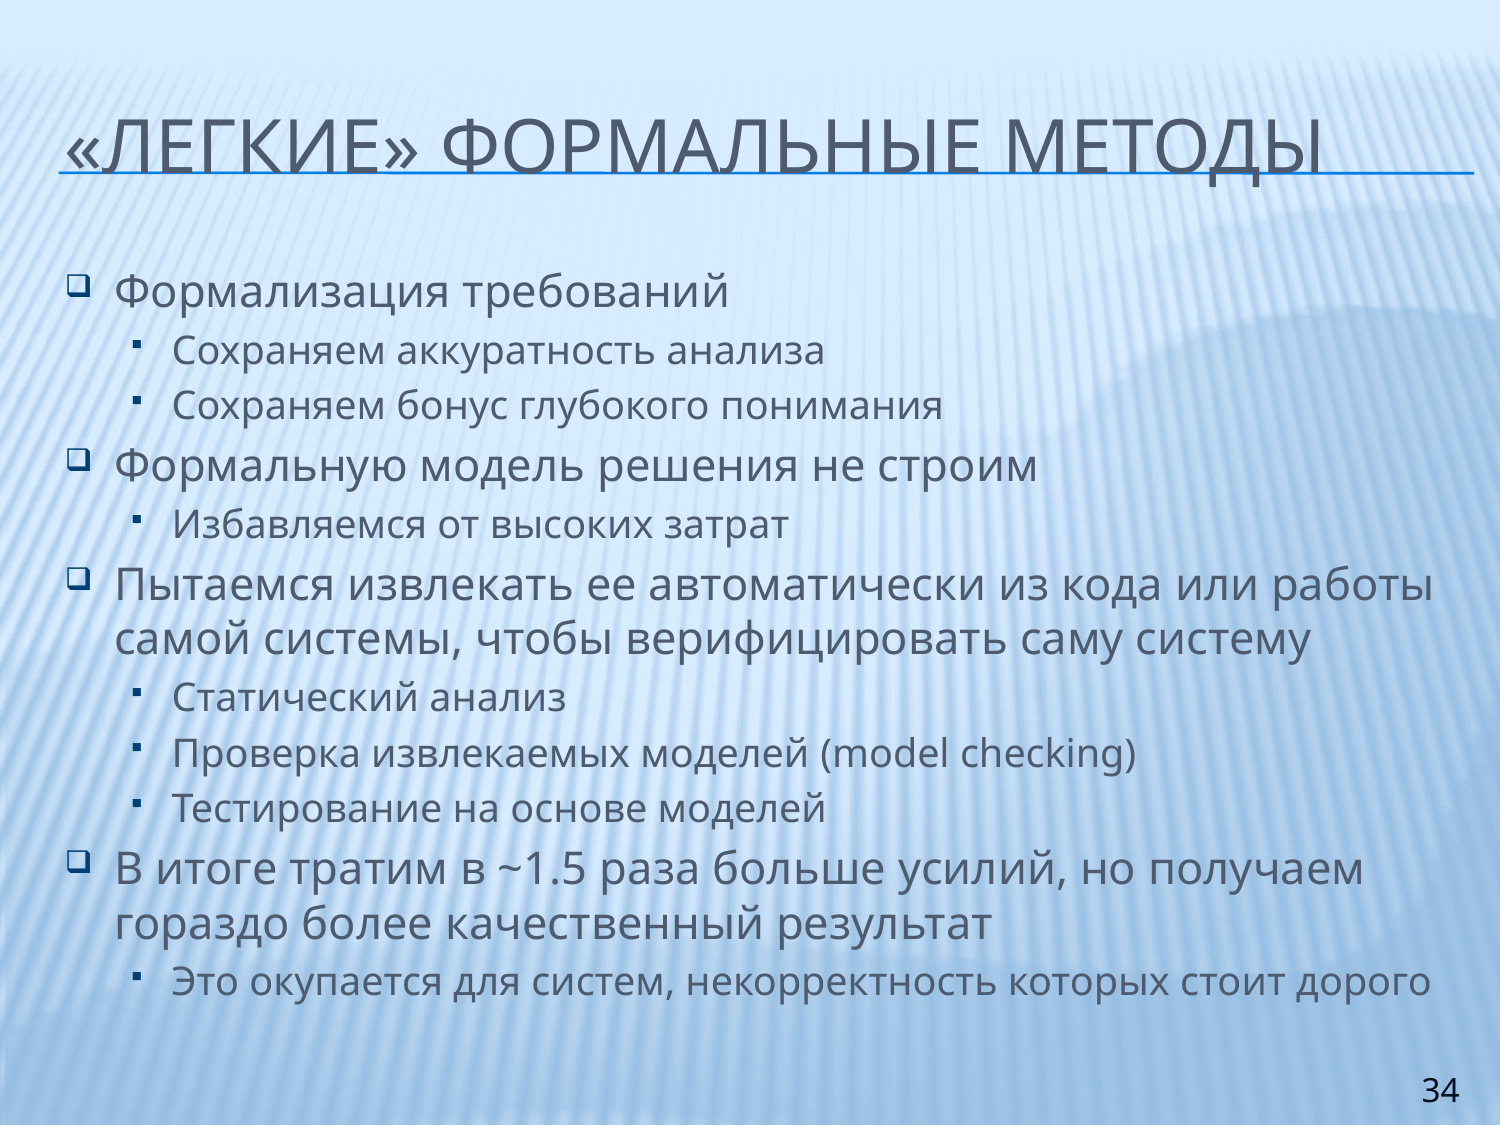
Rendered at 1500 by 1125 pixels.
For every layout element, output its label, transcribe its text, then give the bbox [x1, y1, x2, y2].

slide_number 34 [1350, 1061, 1475, 1103]
title «Легкие» формальные методы [50, 75, 1475, 213]
list Формализация требований Сохраняем аккуратность анализа Сохраняем бонус глубокого понимания Формальную модель решения не строим Избавляемся от высоких затрат Пытаемся извлекать ее автоматически из кода или работы самой системы, чтобы верифицировать саму систему Статический анализ Проверка извлекаемых моделей (model checking) Тестирование на основе моделей В итоге тратим в ~1.5 раза больше усилий, но получаем гораздо более качественный результат Это окупается для систем, некорректность которых стоит дорого [50, 254, 1475, 1032]
